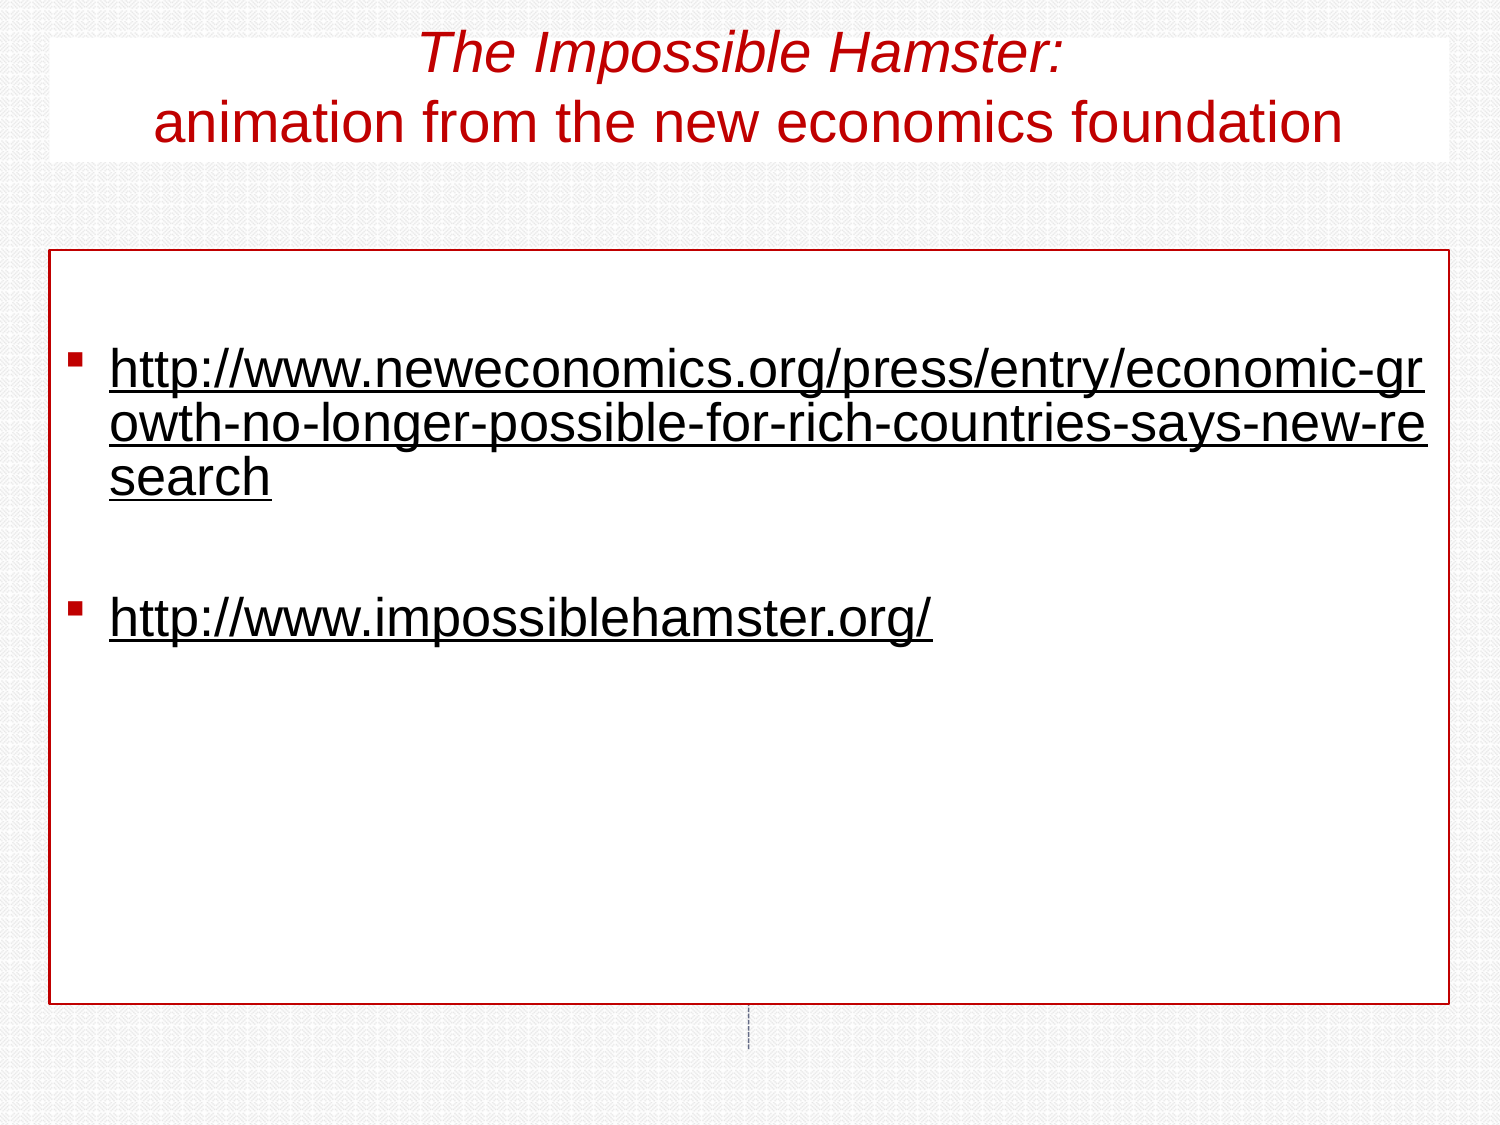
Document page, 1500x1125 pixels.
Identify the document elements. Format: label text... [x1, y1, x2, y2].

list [74, 394, 738, 893]
title The Impossible Hamster: animation from the new economics foundation [48, 36, 1451, 163]
list http://www.neweconomics.org/press/entry/economic-growth-no-longer-possible-for-rich-countries-says-new-research http://www.impossiblehamster.org/ [48, 249, 1450, 1005]
